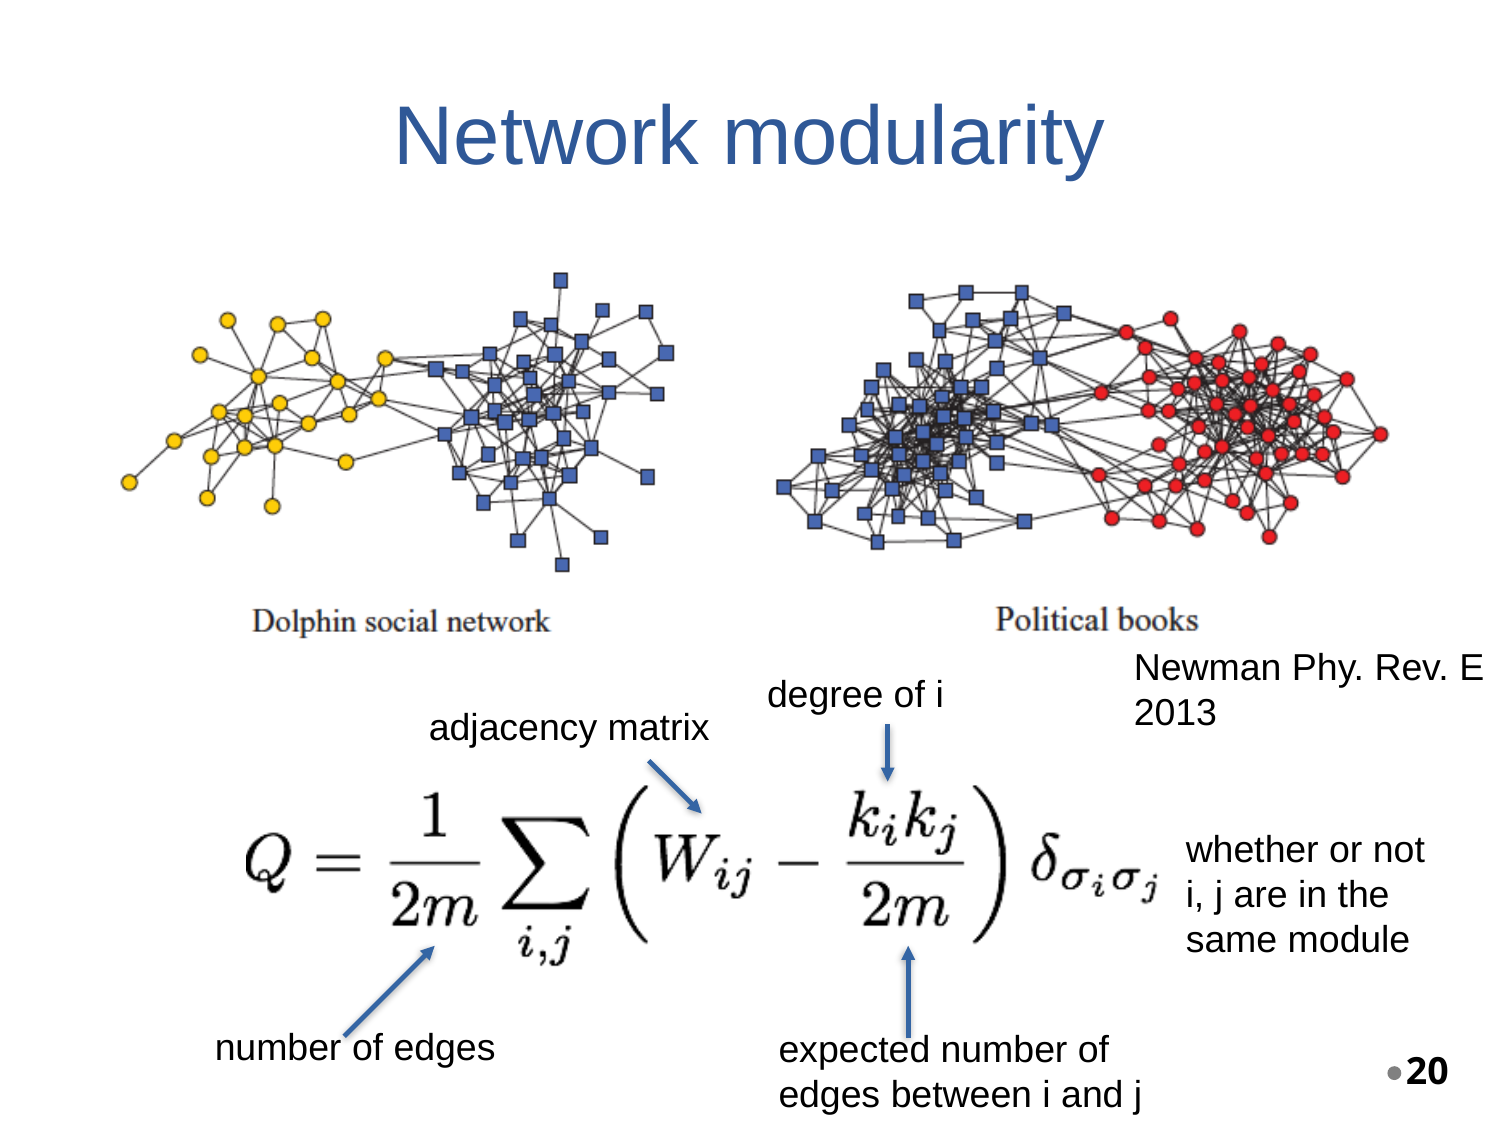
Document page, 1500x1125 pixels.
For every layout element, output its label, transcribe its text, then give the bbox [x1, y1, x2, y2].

text_box expected number of edges between i and j [778, 1025, 1143, 1116]
picture [756, 262, 1432, 650]
text_box degree of i [767, 670, 944, 716]
text_box number of edges [214, 1023, 496, 1069]
picture [246, 784, 1160, 969]
text_box Newman Phy. Rev. E 2013 [1134, 642, 1500, 733]
picture [100, 268, 705, 641]
text_box whether or not i, j are in the same module [1185, 825, 1426, 961]
title Network modularity [74, 0, 1426, 263]
text_box [881, 724, 894, 782]
text_box adjacency matrix [428, 703, 710, 749]
slide_number 20 [1400, 1052, 1495, 1094]
